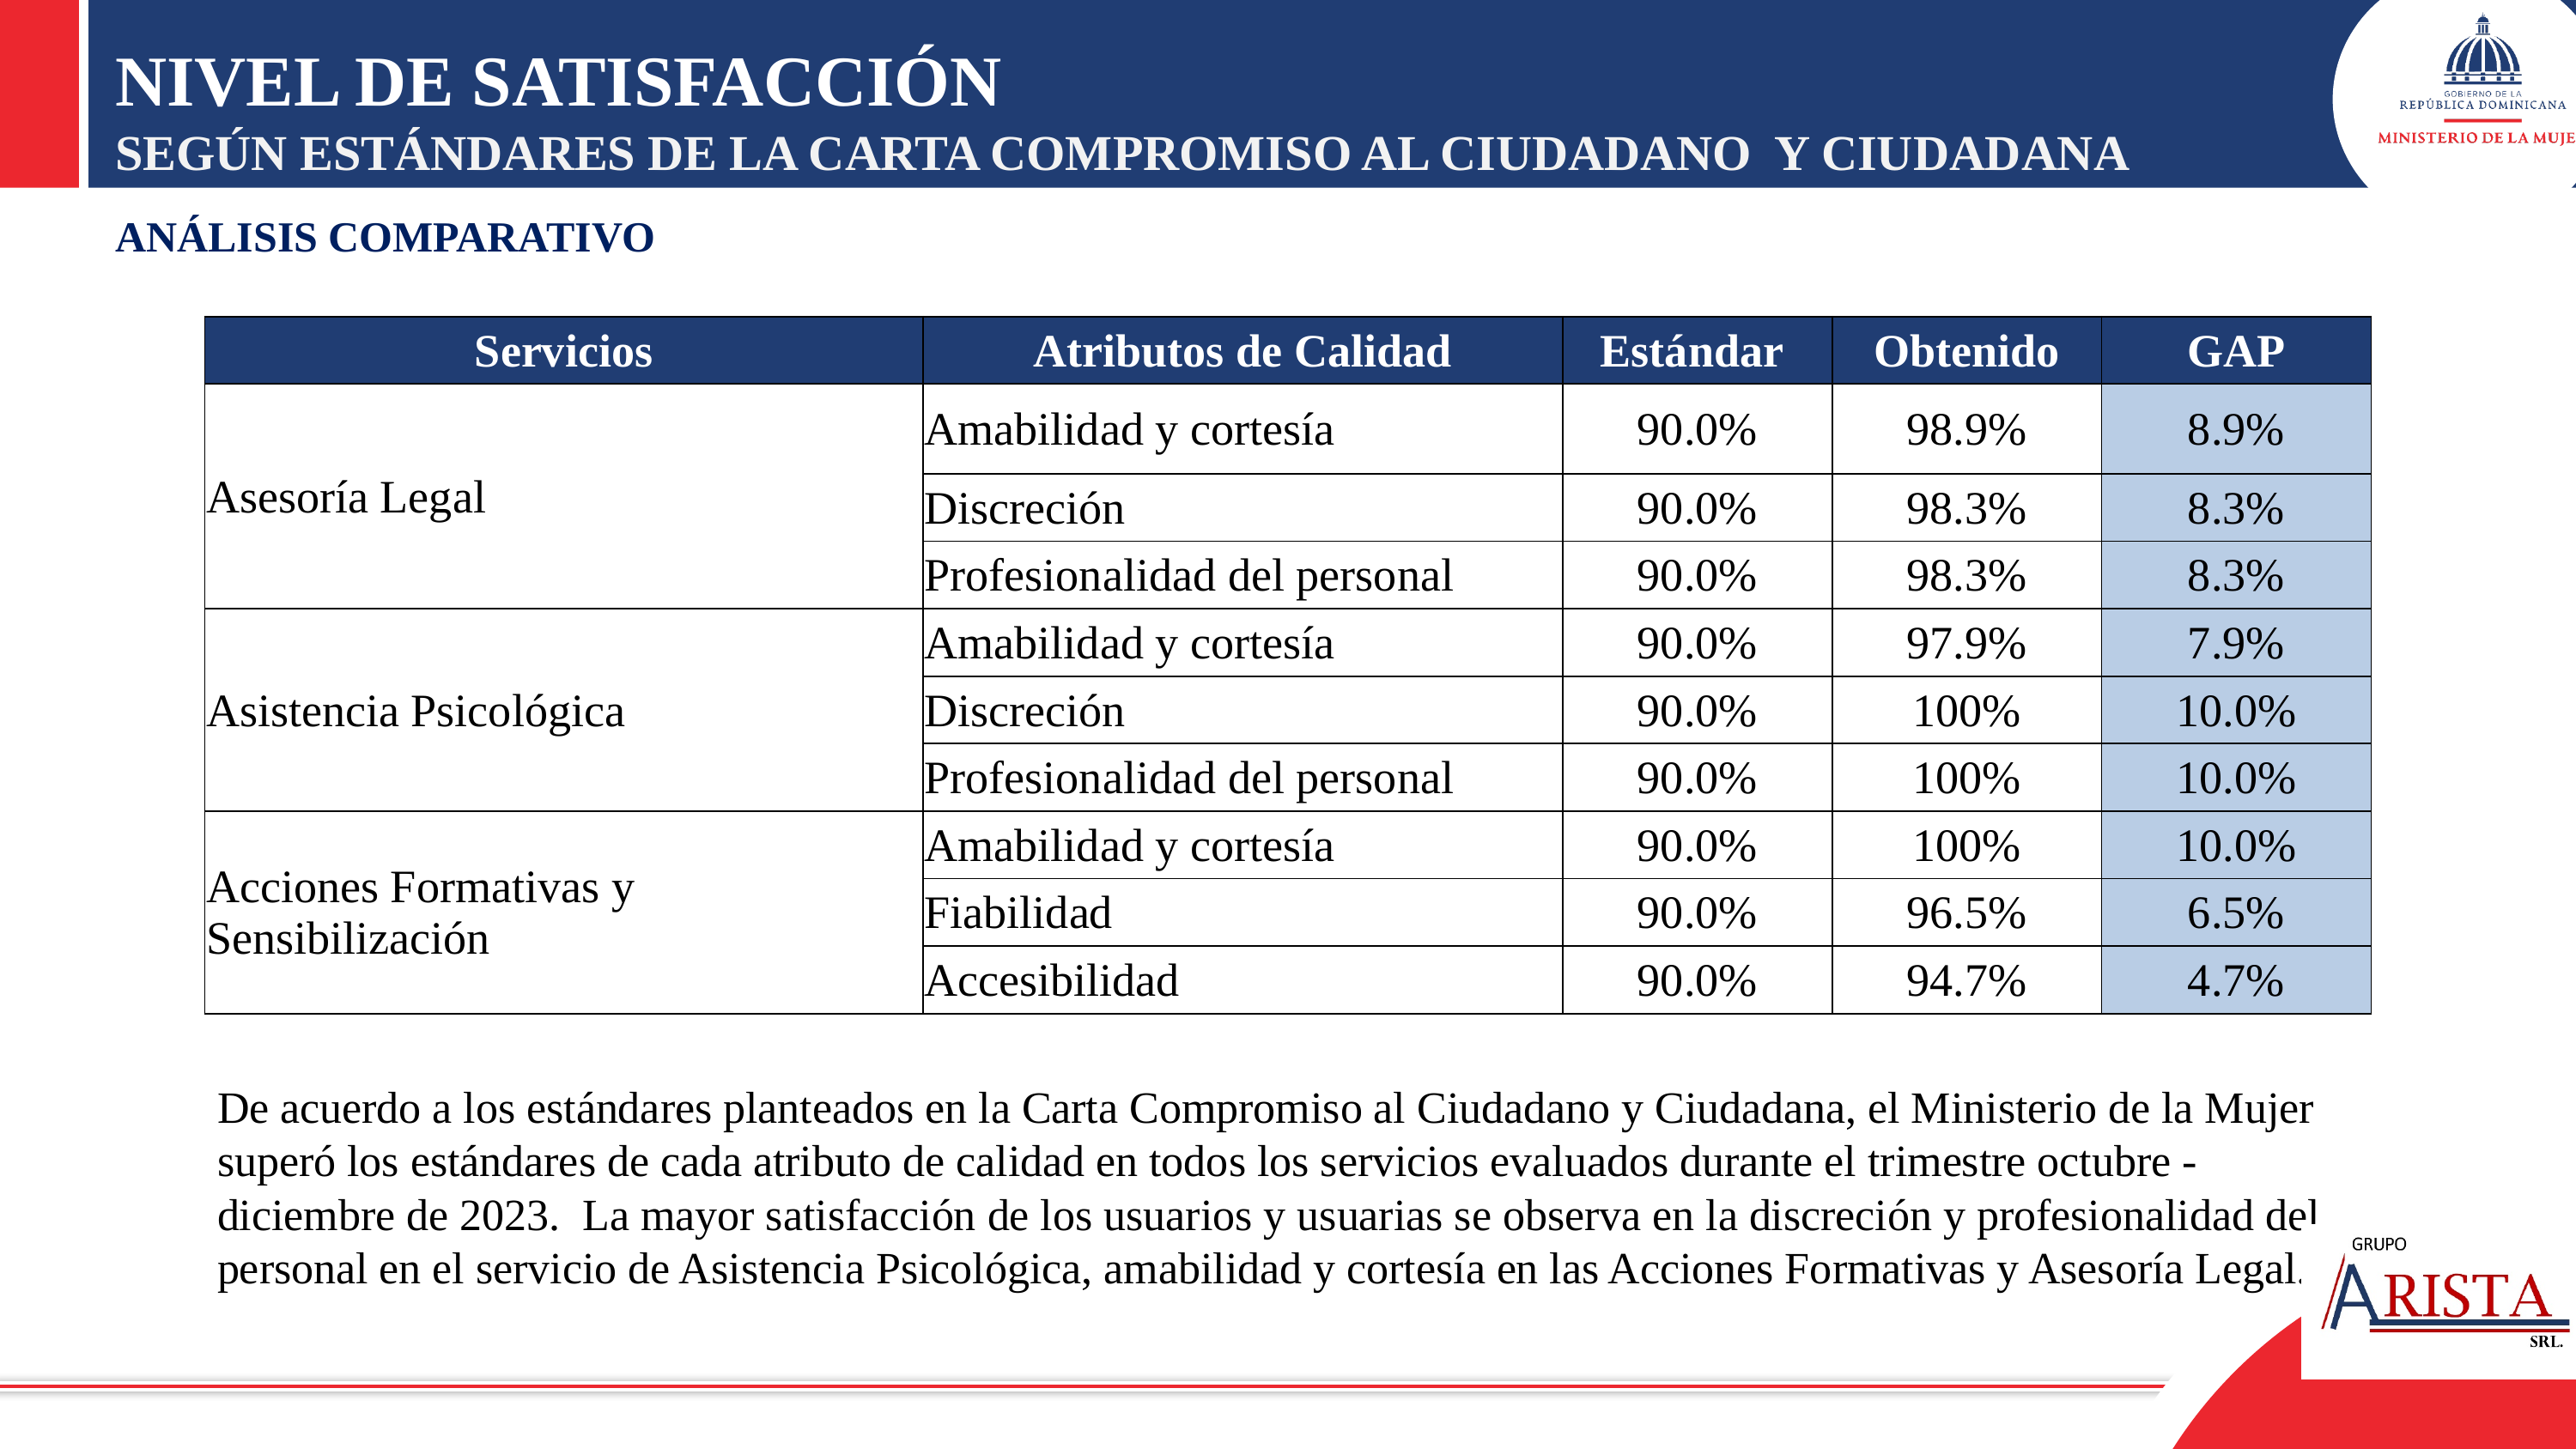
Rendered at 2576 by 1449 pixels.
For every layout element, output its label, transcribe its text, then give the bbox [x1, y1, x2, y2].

table_cell 8.3% [2102, 475, 2371, 541]
table_cell 4.7% [2102, 947, 2371, 1013]
table_cell Amabilidad y cortesía [924, 609, 1562, 676]
table_cell 97.9% [1833, 609, 2101, 676]
table_cell 8.9% [2102, 385, 2371, 473]
table_cell 10.0% [2102, 677, 2371, 743]
table_cell 7.9% [2102, 609, 2371, 676]
table_cell 98.3% [1833, 475, 2101, 541]
table_cell 90.0% [1564, 385, 1832, 473]
table_cell 90.0% [1564, 947, 1832, 1013]
table_header Obtenido [1833, 318, 2101, 383]
table_cell 10.0% [2102, 744, 2371, 810]
table_cell 6.5% [2102, 879, 2371, 945]
text_box [2372, 0, 2567, 4]
table_cell Asesoría Legal [205, 385, 922, 608]
table_cell 90.0% [1564, 744, 1832, 810]
picture [2300, 1224, 2576, 1379]
table_cell Profesionalidad del personal [924, 744, 1562, 810]
table_cell 94.7% [1833, 947, 2101, 1013]
table_header Atributos de Calidad [924, 318, 1562, 383]
table_cell 96.5% [1833, 879, 2101, 945]
table_header GAP [2102, 318, 2371, 383]
table_cell 90.0% [1564, 812, 1832, 878]
table_cell 90.0% [1564, 677, 1832, 743]
table_cell 98.9% [1833, 385, 2101, 473]
table_header Servicios [205, 318, 922, 383]
table_cell 90.0% [1564, 879, 1832, 945]
table_cell 100% [1833, 677, 2101, 743]
table_cell Fiabilidad [924, 879, 1562, 945]
table_cell Amabilidad y cortesía [924, 385, 1562, 473]
text_box De acuerdo a los estándares planteados en la Carta Compromiso al Ciudadano y Ciudadana, el Ministerio de la Mujer superó los estándares de cada atributo de calidad en todos los servicios evaluados durante el trimestre octubre -diciembre de 2023. La mayor satisfacción de los usuarios y usuarias se observa en la discreción y profesionalidad del personal en el servicio de Asistencia Psicológica, amabilidad y cortesía en las Acciones Formativas y Asesoría Legal. [204, 1071, 2372, 1300]
table_cell 90.0% [1564, 609, 1832, 676]
text_box [2330, 8, 2576, 233]
table_cell 98.3% [1833, 542, 2101, 608]
table_cell Discreción [924, 677, 1562, 743]
table_cell Acciones Formativas y Sensibilización [205, 812, 922, 1013]
text_box NIVEL DE SATISFACCIÓN SEGÚN ESTÁNDARES DE LA CARTA COMPROMISO AL CIUDADANO Y CIUDADANA [102, 27, 2318, 187]
table_cell 90.0% [1564, 475, 1832, 541]
text_box ANÁLISIS COMPARATIVO [102, 203, 1155, 268]
table_cell Asistencia Psicológica [205, 609, 922, 810]
table_cell 100% [1833, 744, 2101, 810]
table_cell 8.3% [2102, 542, 2371, 608]
table_cell Accesibilidad [924, 947, 1562, 1013]
table_cell Profesionalidad del personal [924, 542, 1562, 608]
table_cell 10.0% [2102, 812, 2371, 878]
picture [2372, 4, 2576, 149]
table_cell 100% [1833, 812, 2101, 878]
table_header Estándar [1564, 318, 1832, 383]
table_cell 90.0% [1564, 542, 1832, 608]
table_cell Discreción [924, 475, 1562, 541]
table_cell Amabilidad y cortesía [924, 812, 1562, 878]
